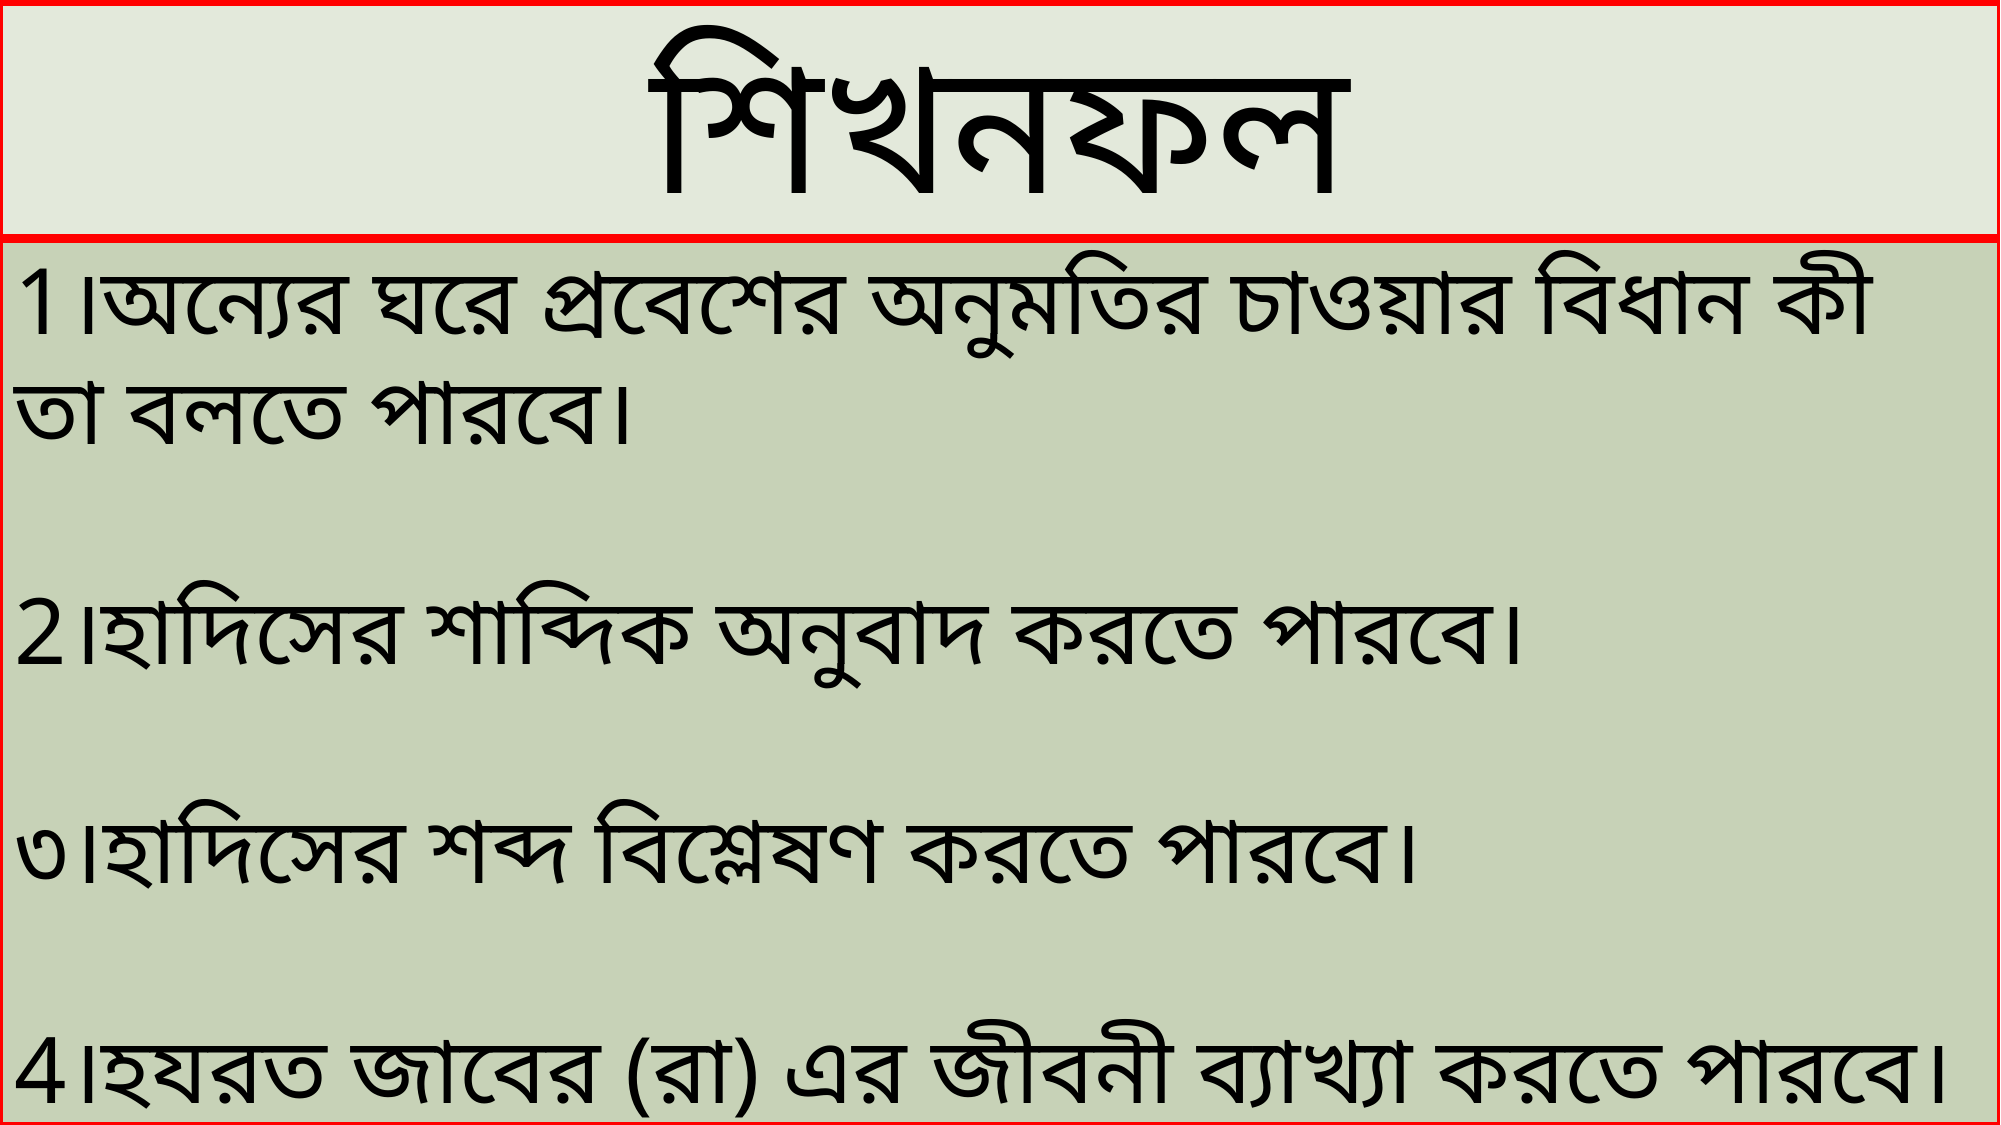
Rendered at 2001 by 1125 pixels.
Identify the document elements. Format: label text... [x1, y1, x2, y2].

text_box শিখনফল [0, 2, 2000, 238]
text_box 1।অন্যের ঘরে প্রবেশের অনুমতির চাওয়ার বিধান কী তা বলতে পারবে। 2।হাদিসের শাব্দিক অনুবাদ করতে পারবে। ৩।হাদিসের শব্দ বিশ্লেষণ করতে পারবে। 4।হযরত জাবের (রা) এর জীবনী ব্যাখ্যা করতে পারবে। [0, 239, 2000, 1125]
